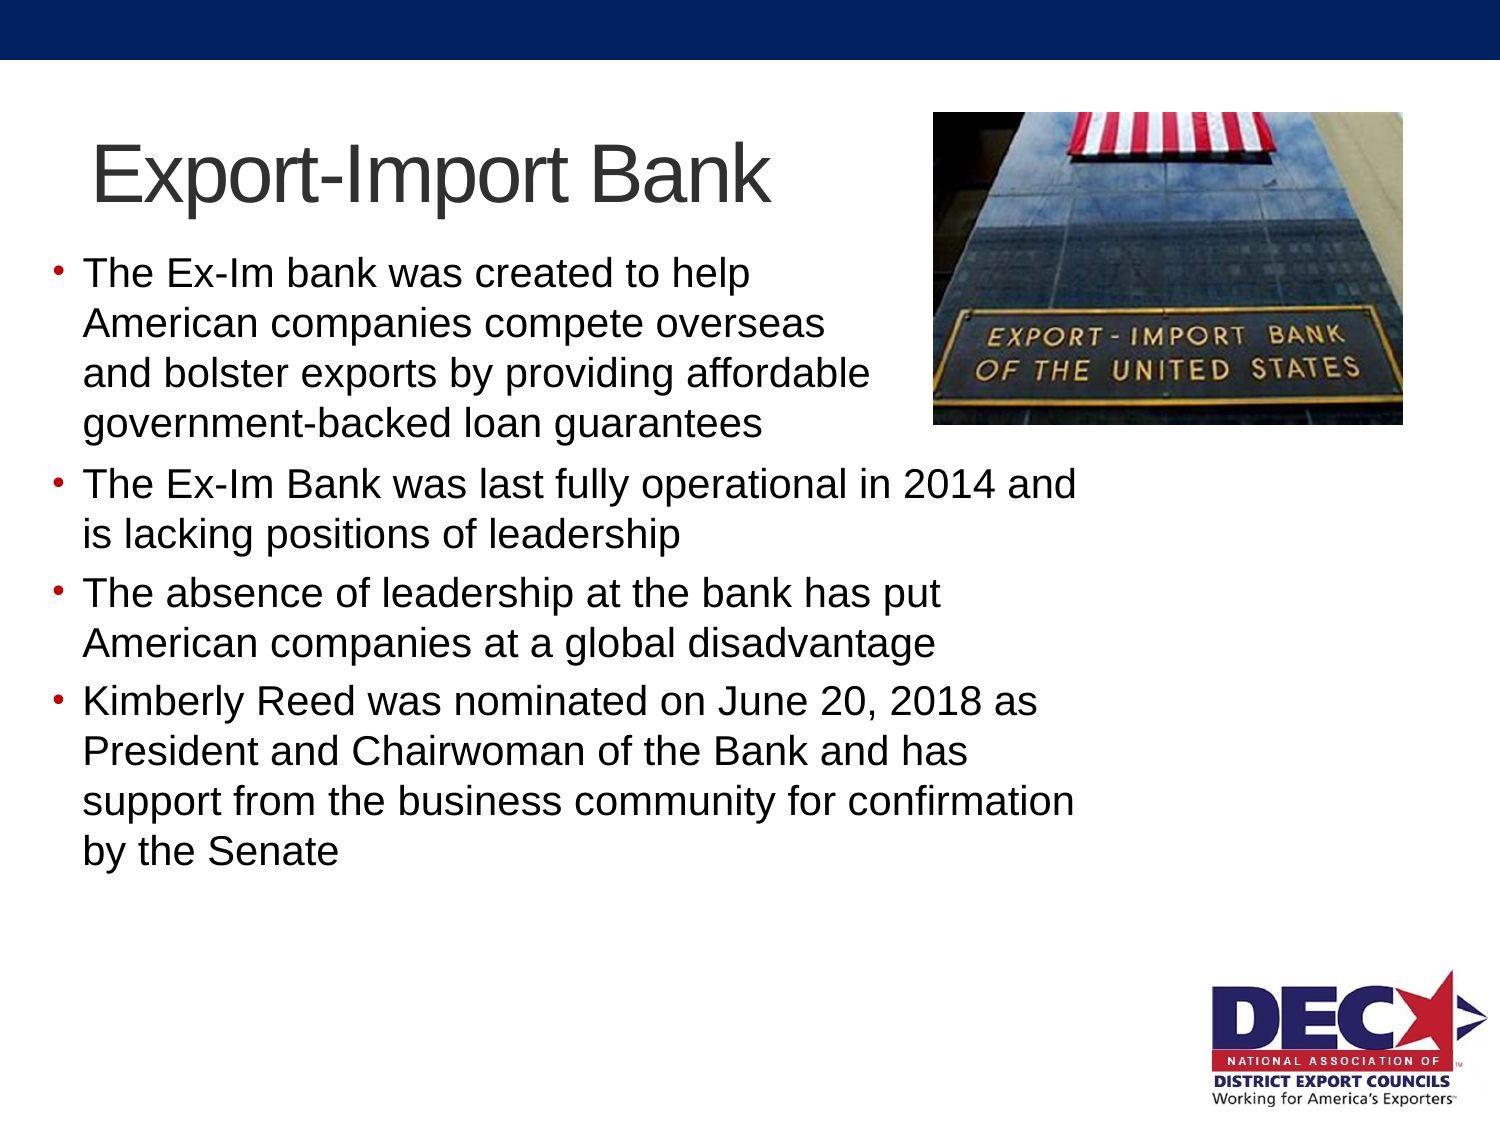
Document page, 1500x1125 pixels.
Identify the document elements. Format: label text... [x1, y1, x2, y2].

text_box The Ex-Im Bank was last fully operational in 2014 and is lacking positions of leadership The absence of leadership at the bank has put American companies at a global disadvantage Kimberly Reed was nominated on June 20, 2018 as President and Chairwoman of the Bank and has support from the business community for confirmation by the Senate [37, 449, 1113, 882]
picture [933, 112, 1404, 426]
title Export-Import Bank [75, 87, 1425, 250]
picture [1212, 969, 1488, 1109]
list The Ex-Im bank was created to help American companies compete overseas and bolster exports by providing affordable government-backed loan guarantees [37, 237, 913, 449]
